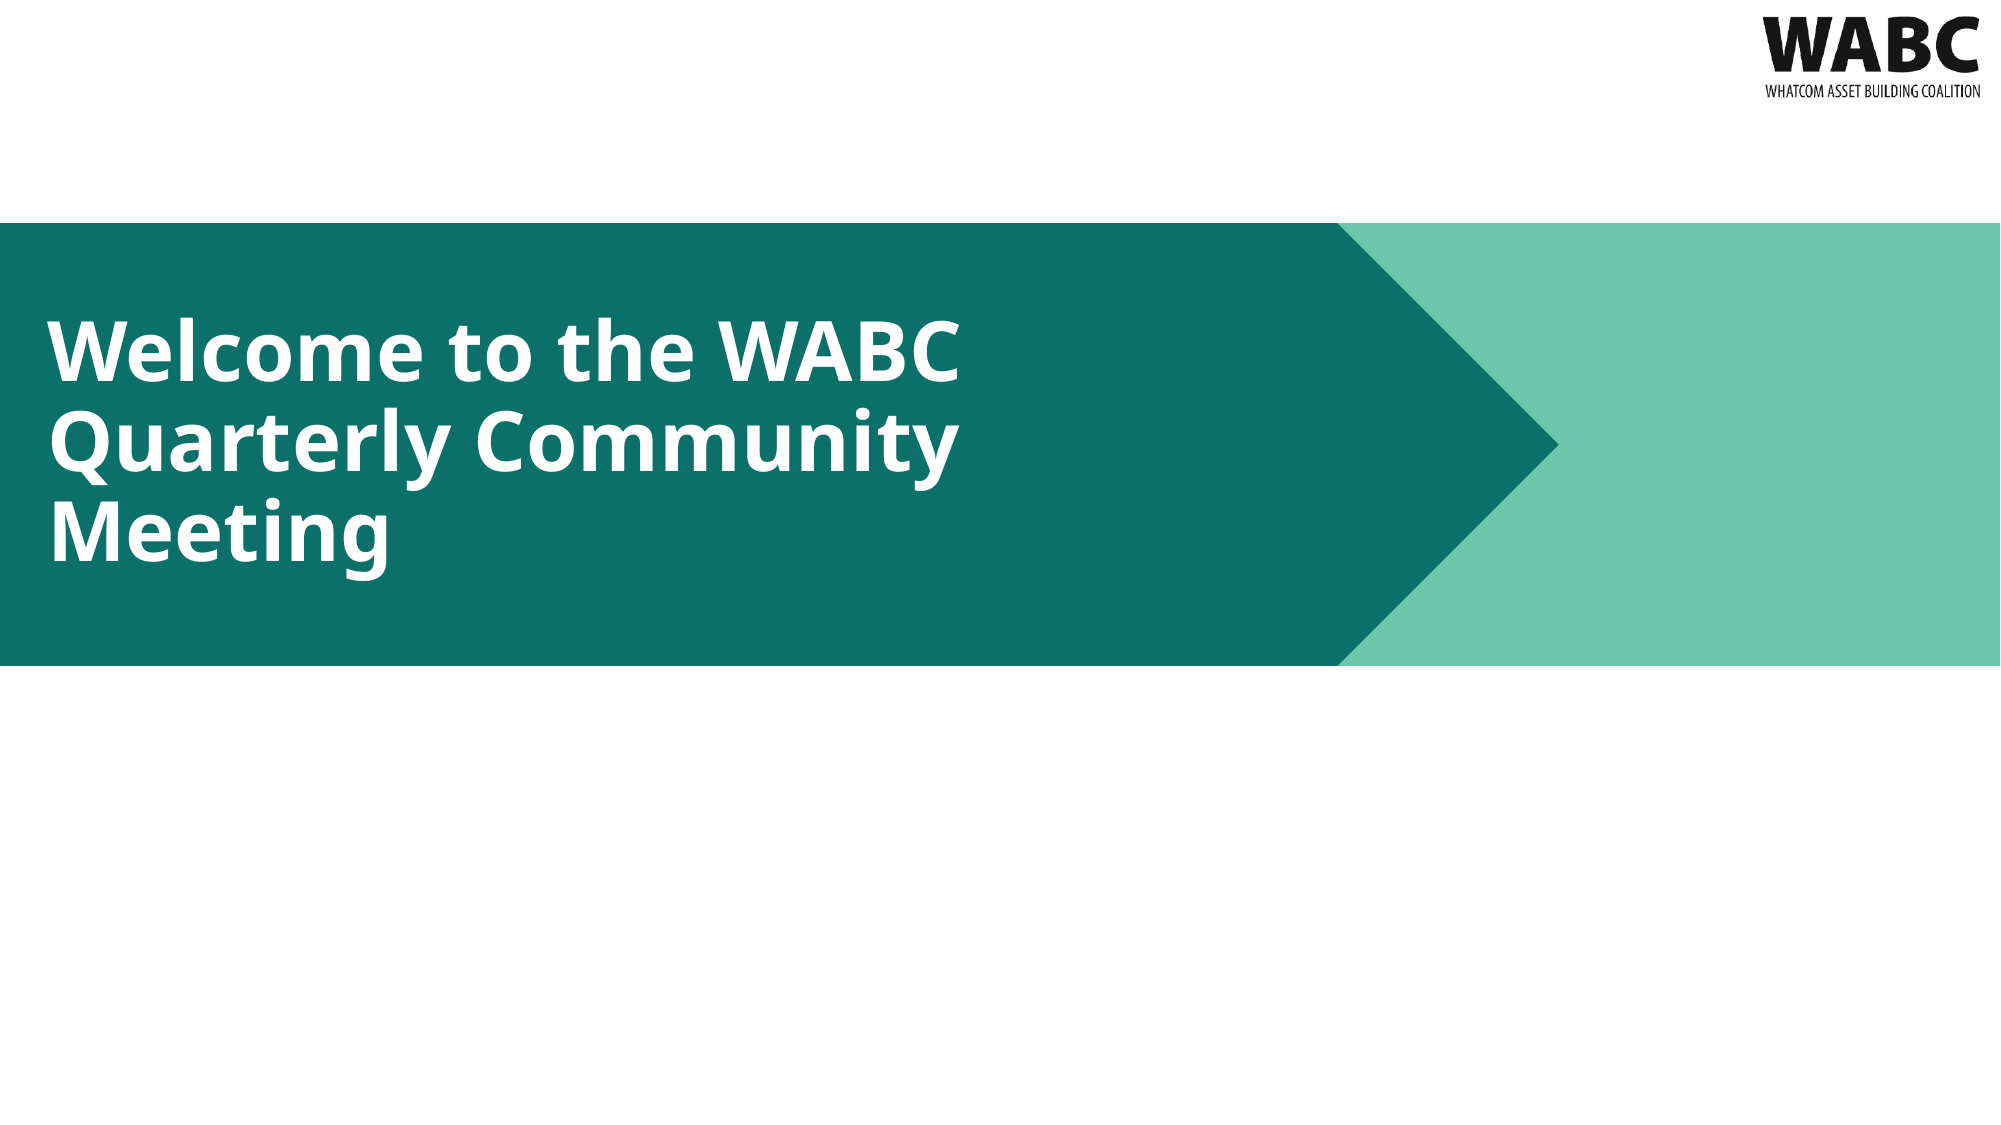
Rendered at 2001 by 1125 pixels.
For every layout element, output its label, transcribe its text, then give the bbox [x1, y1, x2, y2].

text_box [0, 223, 1559, 666]
picture [1761, 0, 1987, 109]
title Welcome to the WABC Quarterly Community Meeting [32, 374, 1308, 515]
text_box [1339, 223, 2000, 666]
